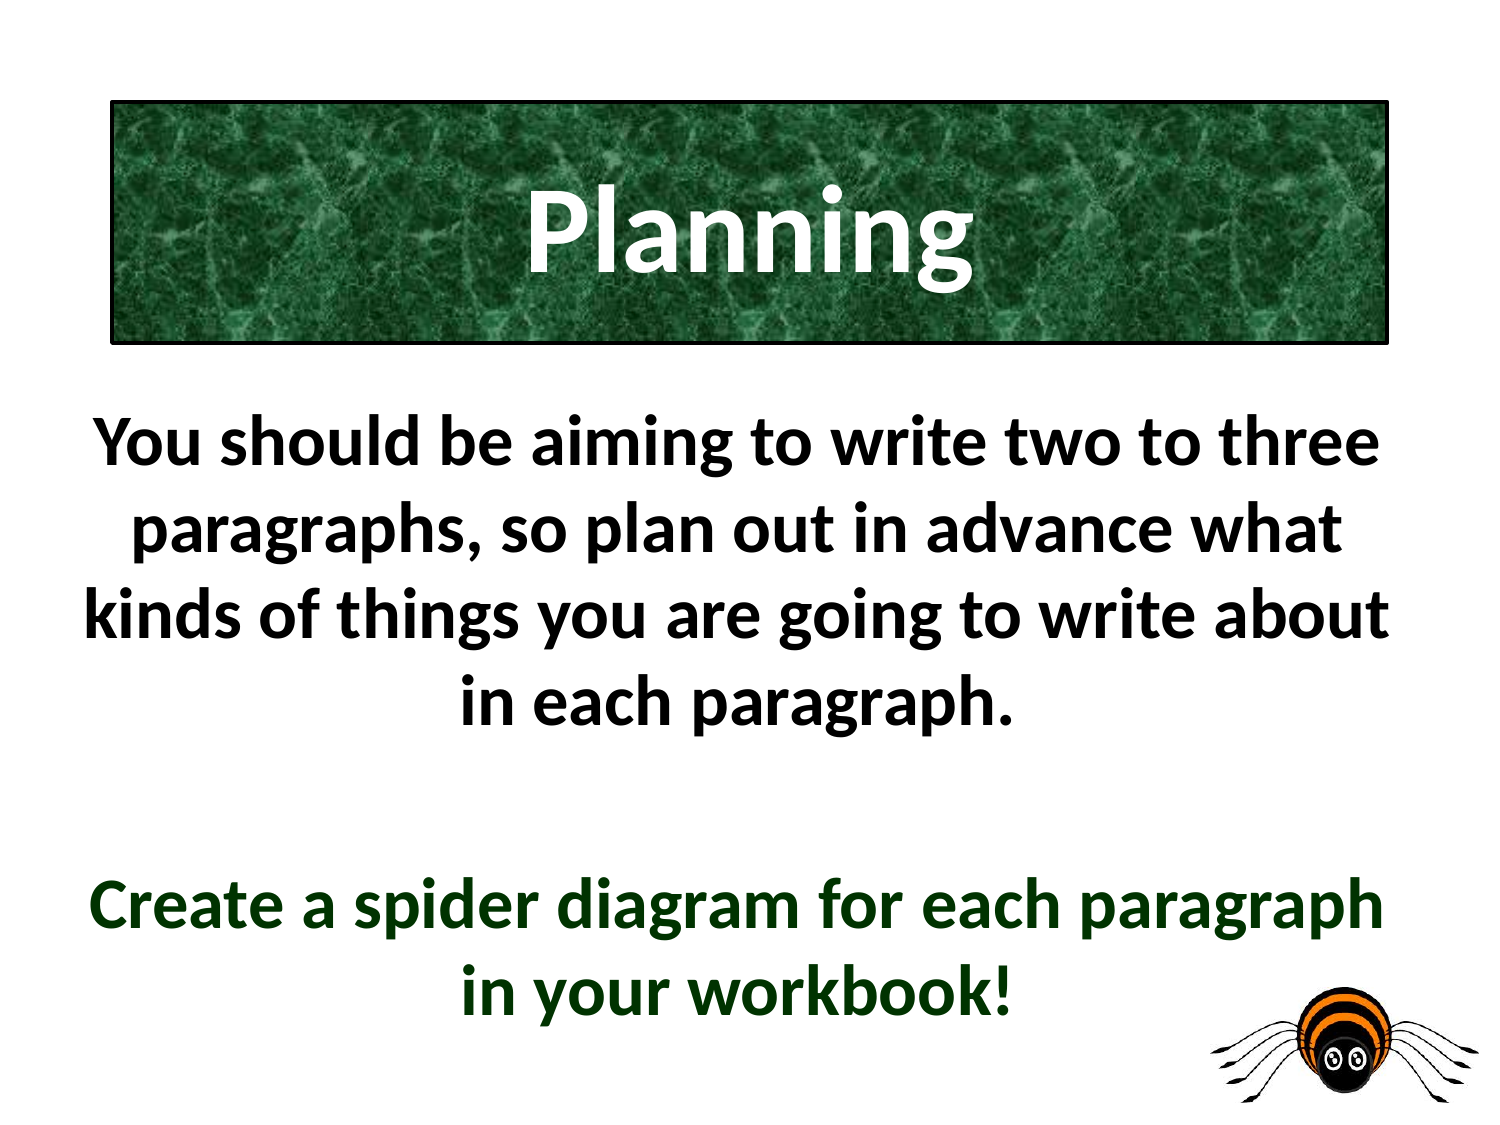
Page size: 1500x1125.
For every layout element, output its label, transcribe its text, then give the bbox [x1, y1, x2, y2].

title Planning [110, 100, 1389, 345]
subtitle You should be aiming to write two to three paragraphs, so plan out in advance what kinds of things you are going to write about in each paragraph. Create a spider diagram for each paragraph in your workbook! [64, 385, 1412, 1038]
picture [1210, 987, 1479, 1103]
